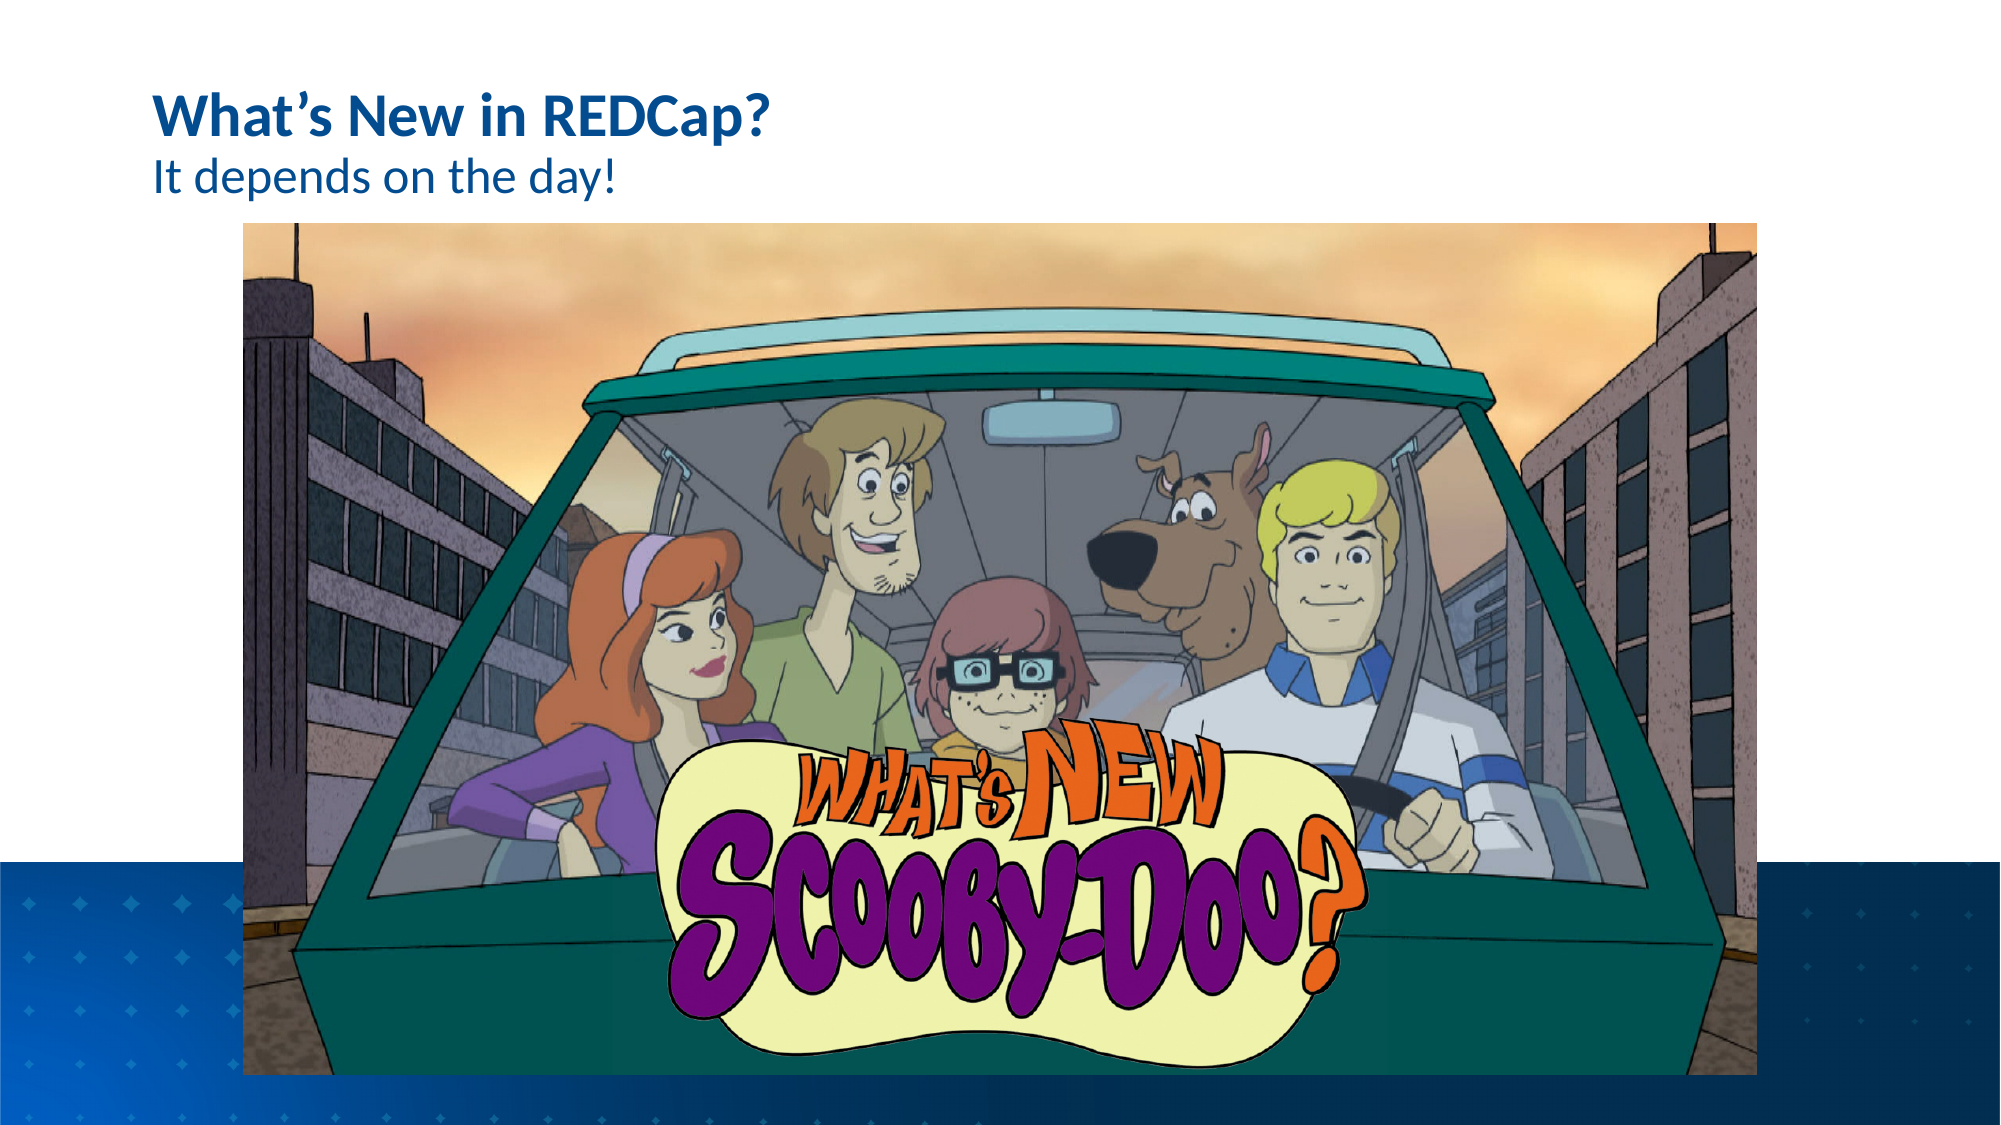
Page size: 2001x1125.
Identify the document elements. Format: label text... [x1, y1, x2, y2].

picture [0, 223, 2000, 1125]
text_box What’s New in REDCap? It depends on the day! [137, 75, 1847, 213]
